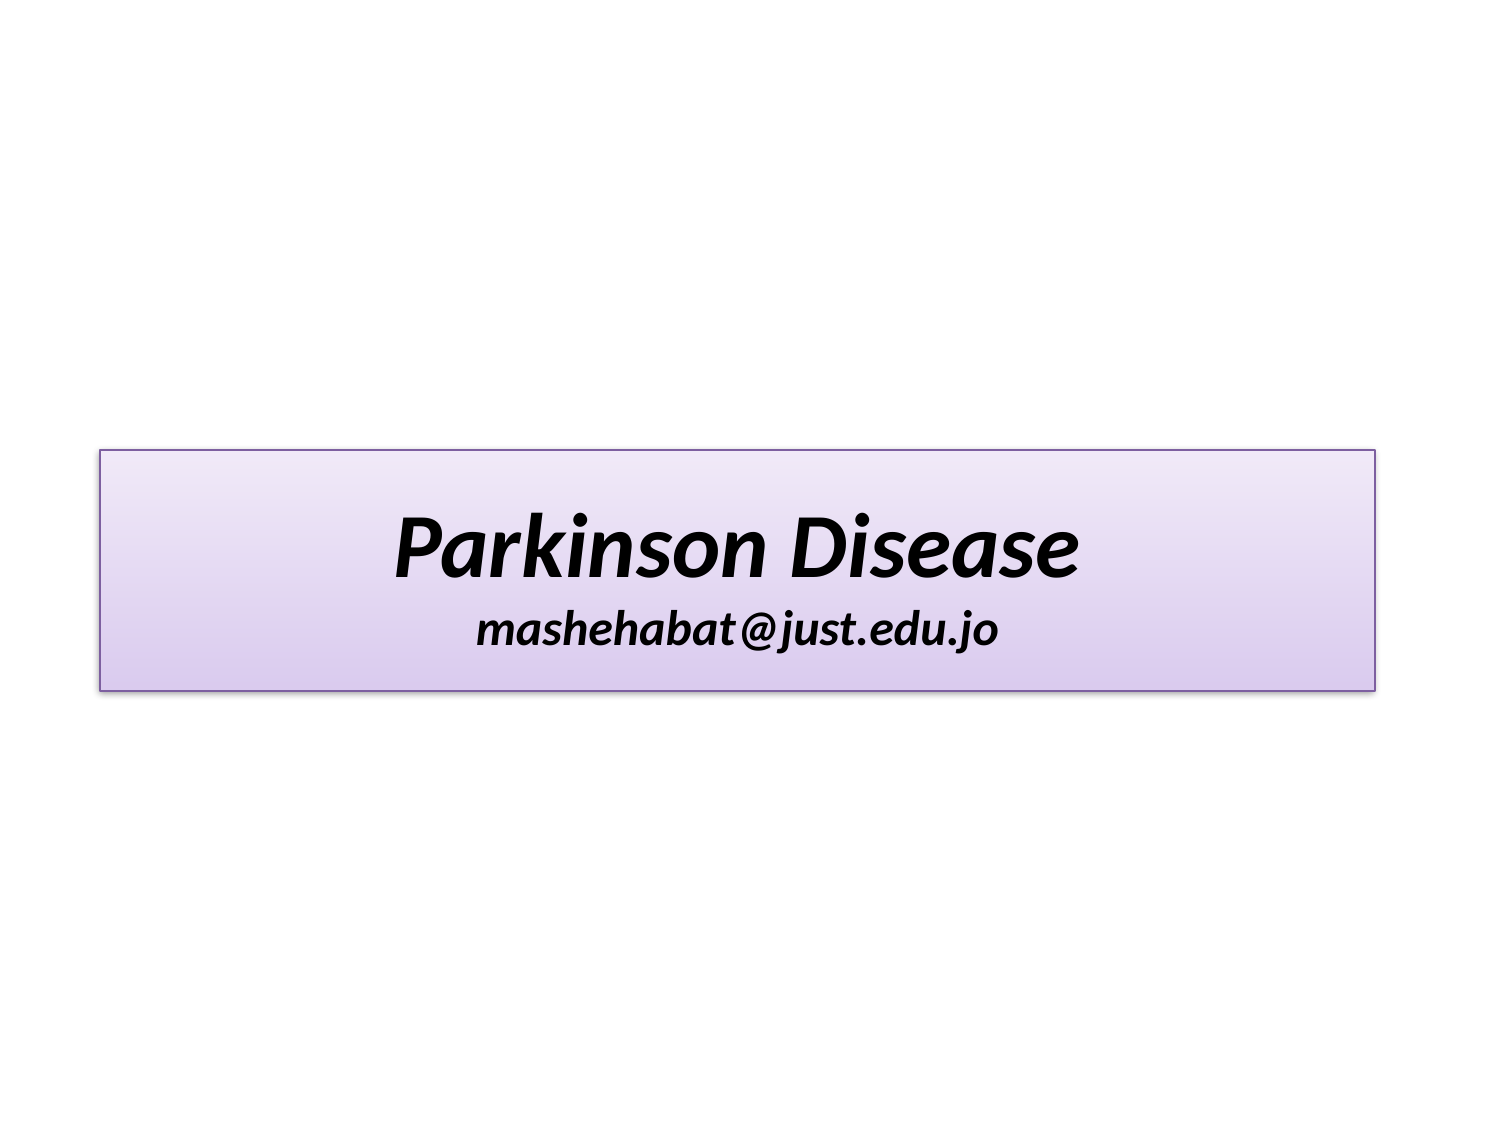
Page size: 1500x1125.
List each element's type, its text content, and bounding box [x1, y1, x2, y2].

title Parkinson Disease mashehabat@just.edu.jo [99, 449, 1376, 692]
